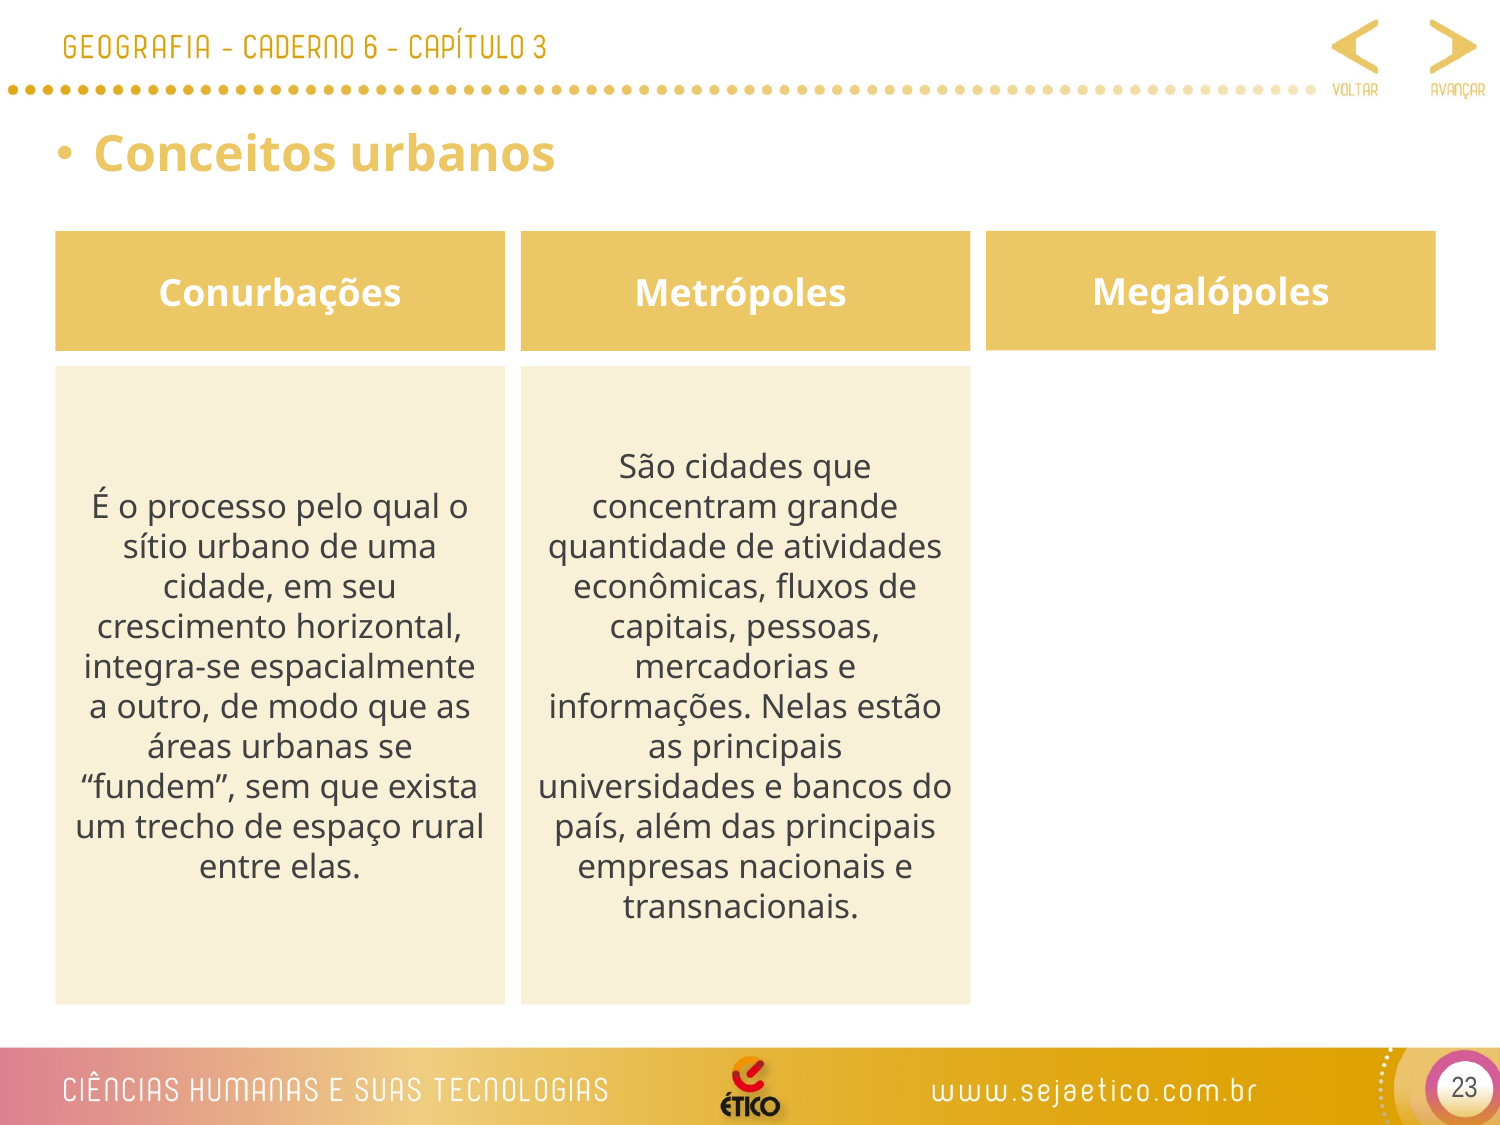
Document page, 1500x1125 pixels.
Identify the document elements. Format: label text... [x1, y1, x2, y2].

text_box Conurbações [54, 230, 506, 352]
text_box São cidades que concentram grande quantidade de atividades econômicas, fluxos de capitais, pessoas, mercadorias e informações. Nelas estão as principais universidades e bancos do país, além das principais empresas nacionais e transnacionais. [520, 365, 971, 1006]
text_box Megalópoles [985, 230, 1437, 351]
text_box Metrópoles [520, 230, 971, 352]
picture [0, 0, 1500, 1125]
list Conceitos urbanos [41, 120, 1459, 1019]
text_box É o processo pelo qual o sítio urbano de uma cidade, em seu crescimento horizontal, integra-se espacialmente a outro, de modo que as áreas urbanas se “fundem”, sem que exista um trecho de espaço rural entre elas. [54, 365, 506, 1006]
